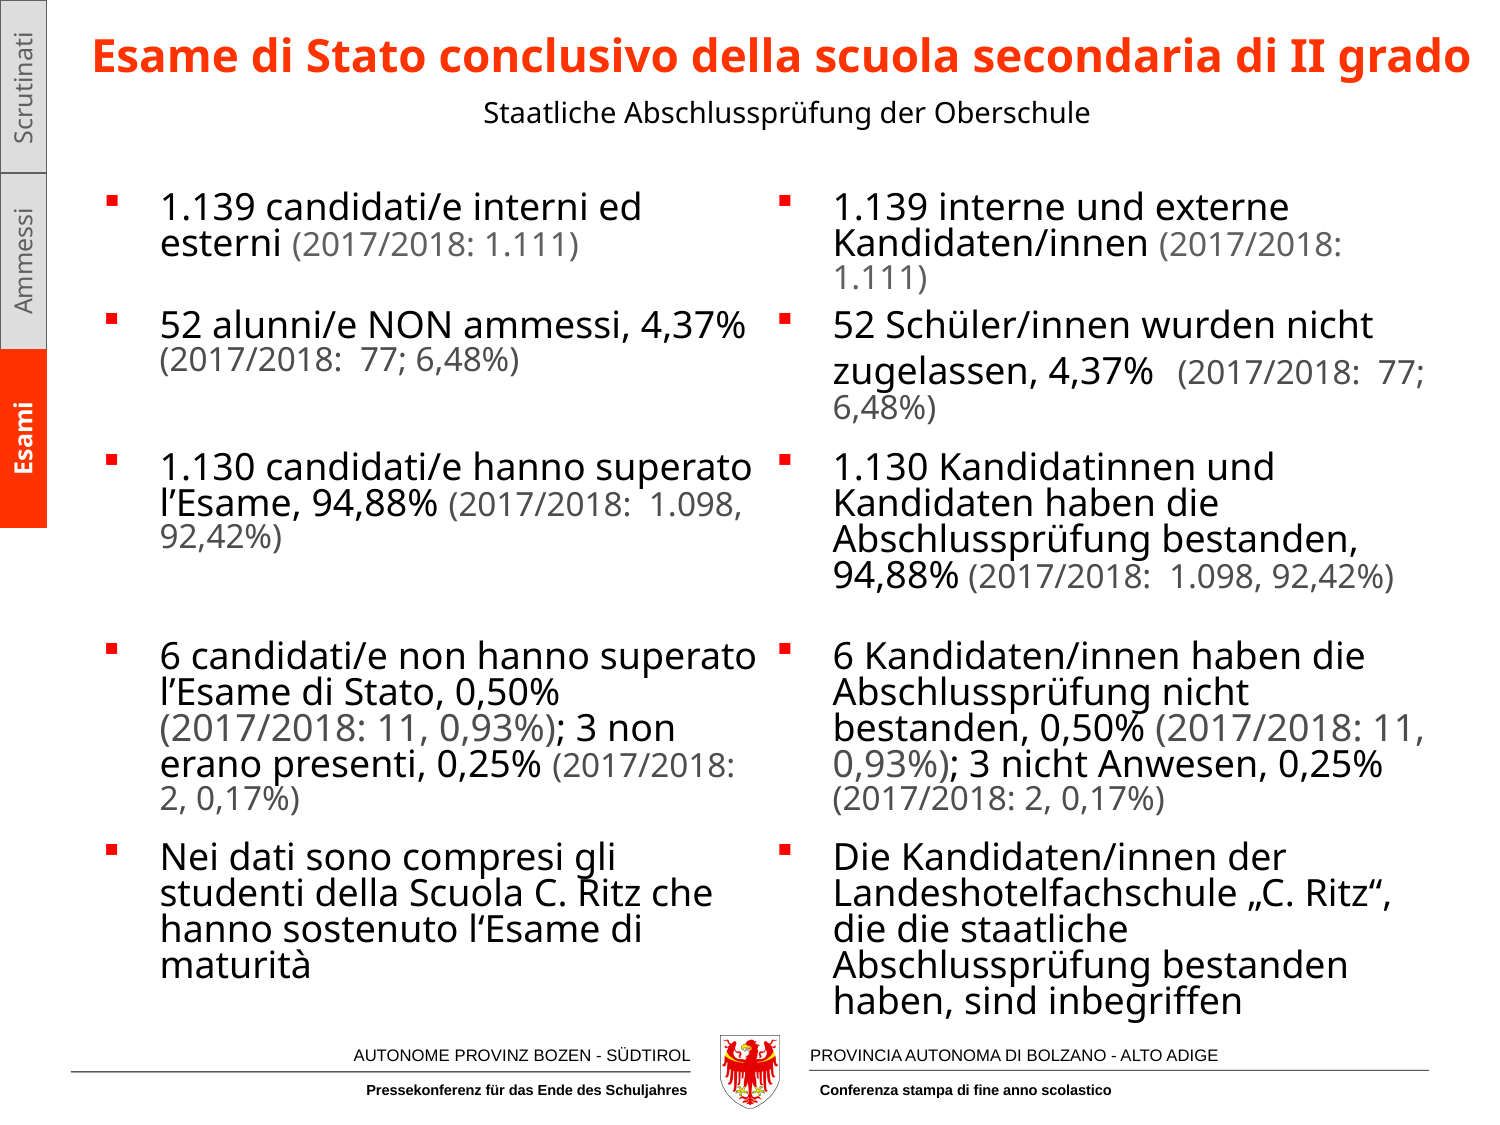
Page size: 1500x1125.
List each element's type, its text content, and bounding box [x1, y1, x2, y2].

text_box Die Kandidaten/innen der Landeshotelfachschule „C. Ritz“, die die staatliche Abschlussprüfung bestanden haben, sind inbegriffen [761, 834, 1447, 1024]
title Esame di Stato conclusivo della scuola secondaria di II grado Staatliche Abschlussprüfung der Oberschule [63, 19, 1500, 149]
text_box 6 Kandidaten/innen haben die Abschlussprüfung nicht bestanden, 0,50% (2017/2018: 11, 0,93%); 3 nicht Anwesen, 0,25% (2017/2018: 2, 0,17%) [761, 633, 1447, 823]
picture [720, 1035, 780, 1109]
text_box 1.130 Kandidatinnen und Kandidaten haben die Abschlussprüfung bestanden, 94,88% (2017/2018: 1.098, 92,42%) [761, 444, 1447, 610]
text_box Nei dati sono compresi gli studenti della Scuola C. Ritz che hanno sostenuto l‘Esame di maturità [88, 834, 761, 1000]
list 1.139 candidati/e interni ed esterni (2017/2018: 1.111) [88, 184, 761, 279]
text_box 52 alunni/e NON ammessi, 4,37% (2017/2018: 77; 6,48%) [88, 302, 761, 398]
list 1.139 interne und externe Kandidaten/innen (2017/2018: 1.111) [761, 184, 1447, 291]
text_box 6 candidati/e non hanno superato l’Esame di Stato, 0,50% (2017/2018: 11, 0,93%); 3 non erano presenti, 0,25% (2017/2018: 2, 0,17%) [88, 633, 761, 799]
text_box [0, 0, 47, 528]
text_box 1.130 candidati/e hanno superato l’Esame, 94,88% (2017/2018: 1.098, 92,42%) [88, 444, 761, 575]
text_box 52 Schüler/innen wurden nicht zugelassen, 4,37% (2017/2018: 77; 6,48%) [761, 302, 1447, 398]
